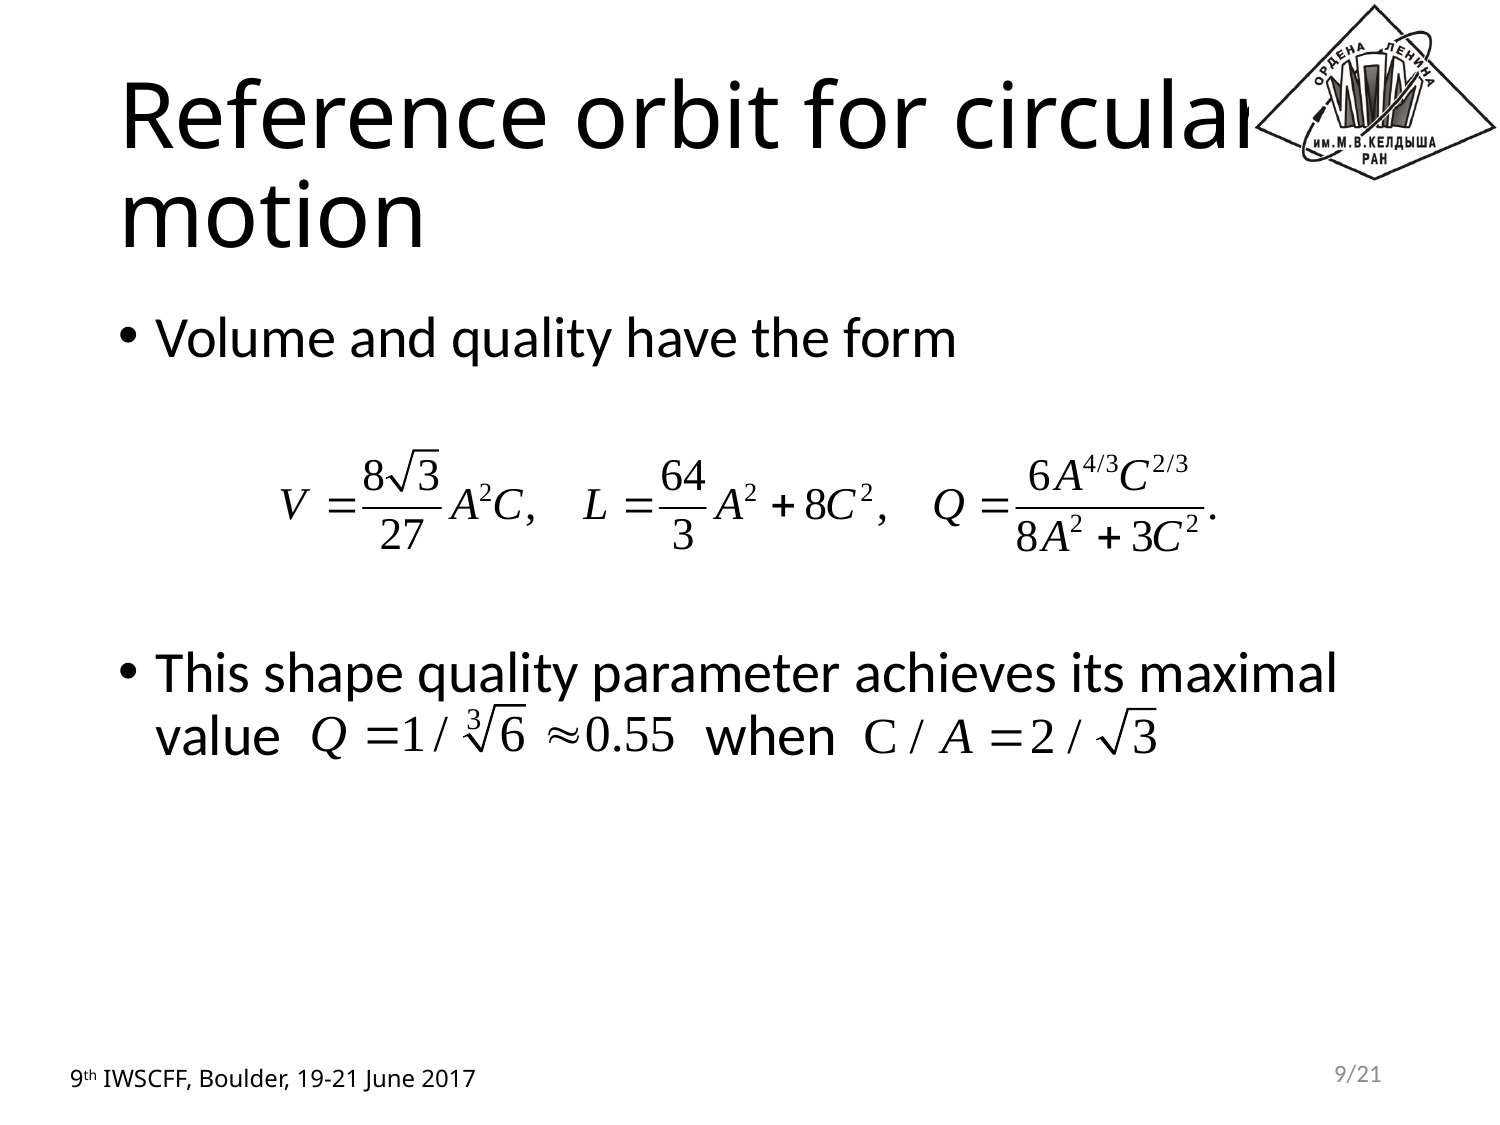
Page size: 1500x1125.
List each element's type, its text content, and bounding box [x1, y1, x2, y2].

picture [1249, 0, 1500, 184]
list Volume and quality have the form This shape quality parameter achieves its maximal value when [103, 299, 1397, 1014]
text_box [302, 690, 684, 775]
title Reference orbit for circular motion [103, 59, 1397, 278]
slide_number 9/21 [1059, 1042, 1397, 1103]
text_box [855, 694, 1171, 777]
text_box 9th IWSCFF, Boulder, 19-21 June 2017 [18, 1043, 529, 1101]
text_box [276, 441, 1224, 559]
